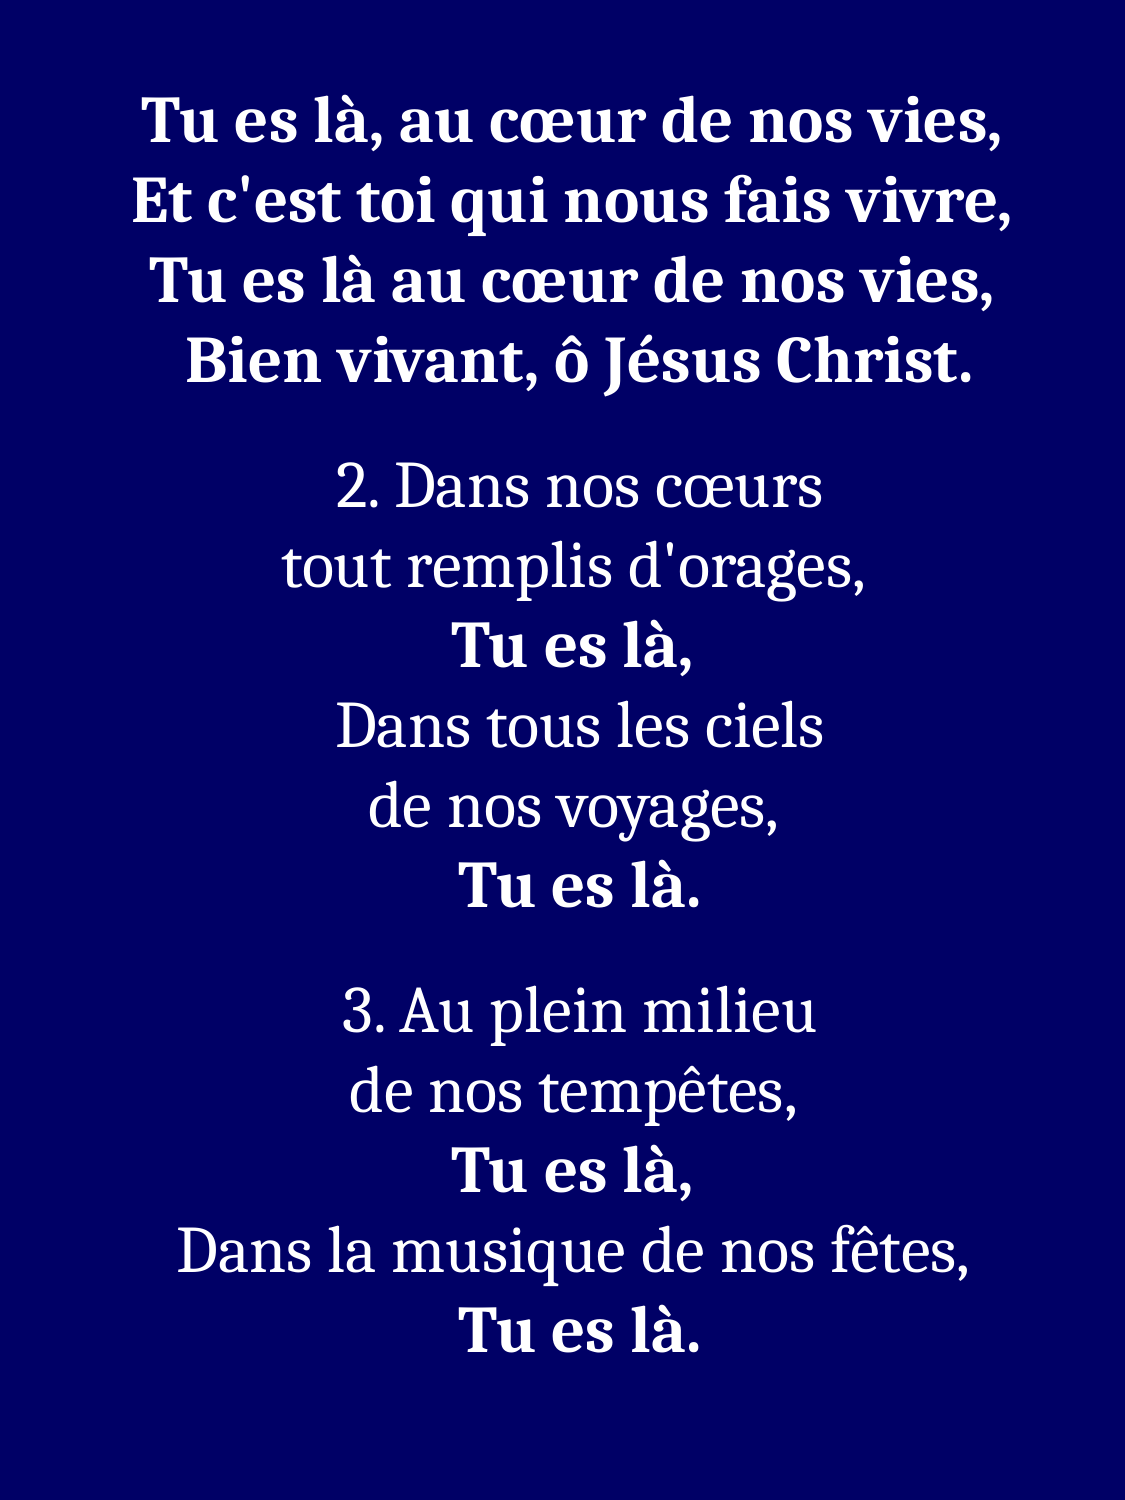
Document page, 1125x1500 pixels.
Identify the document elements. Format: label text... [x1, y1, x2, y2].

text_box Tu es là, au cœur de nos vies, Et c'est toi qui nous fais vivre, Tu es là au cœur de nos vies, Bien vivant, ô Jésus Christ. 2. Dans nos cœurs tout remplis d'orages, Tu es là, Dans tous les ciels de nos voyages, Tu es là. 3. Au plein milieu de nos tempêtes, Tu es là, Dans la musique de nos fêtes, Tu es là. [74, 68, 1087, 1323]
